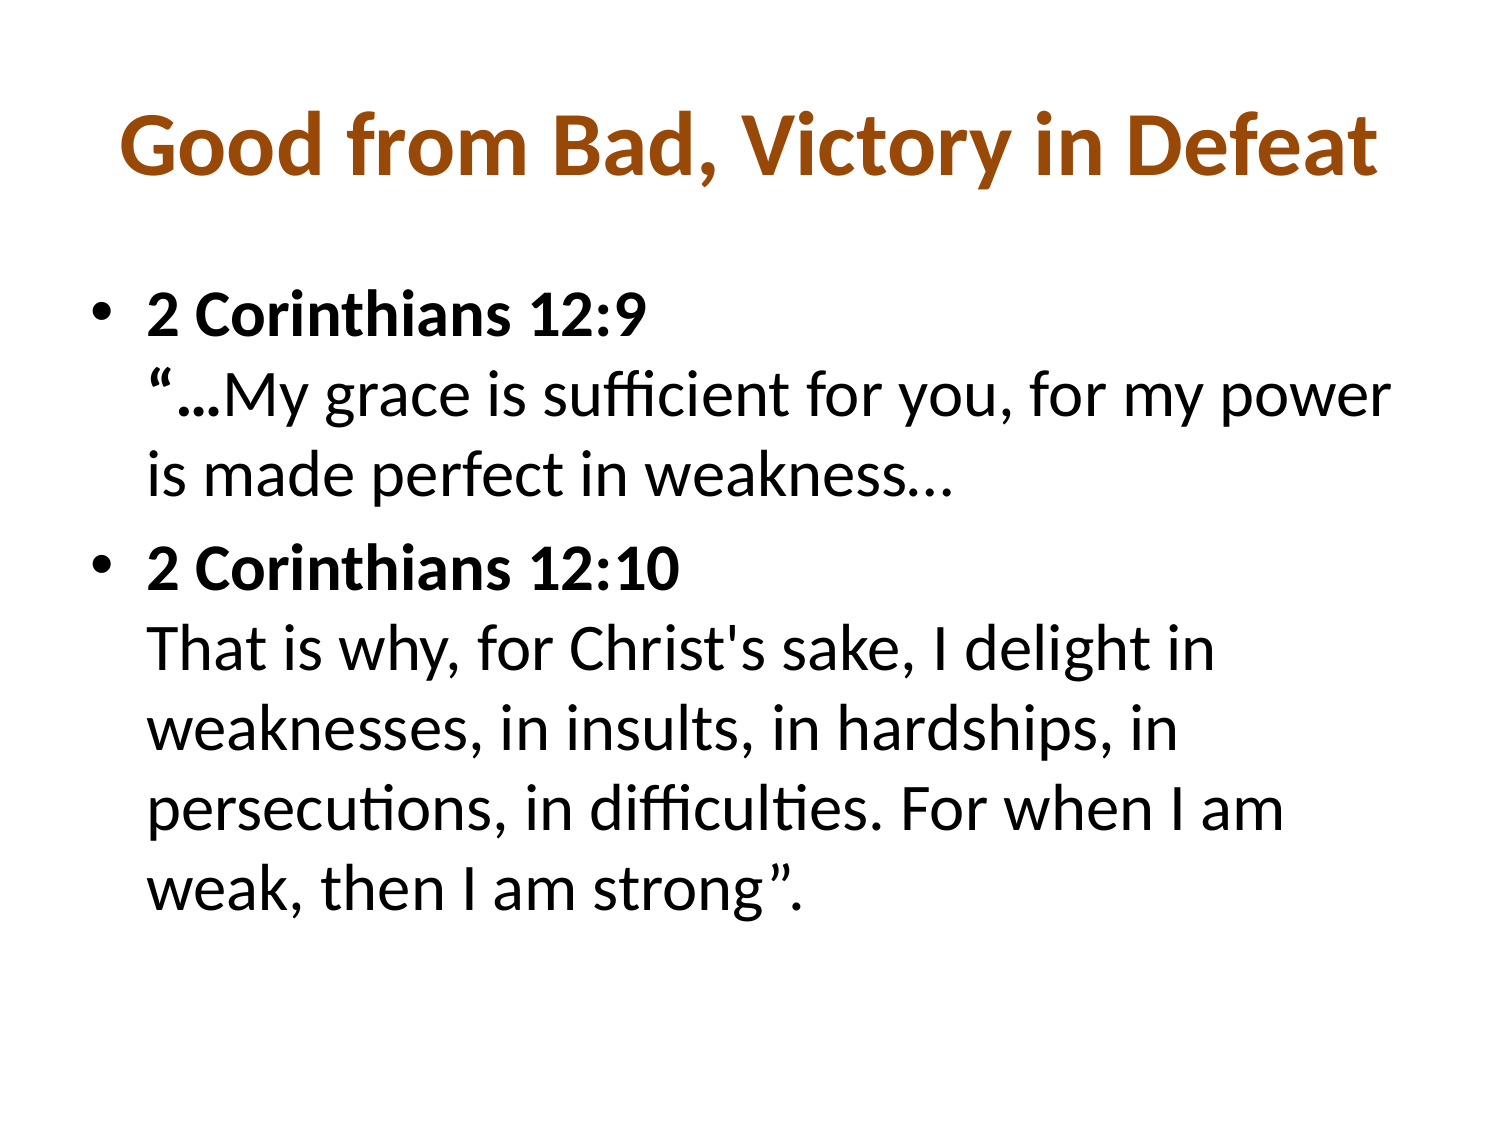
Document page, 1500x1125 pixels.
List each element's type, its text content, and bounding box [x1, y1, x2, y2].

title Good from Bad, Victory in Defeat [75, 45, 1425, 233]
list 2 Corinthians 12:9 “…My grace is sufficient for you, for my power is made perfect in weakness… 2 Corinthians 12:10 That is why, for Christ's sake, I delight in weaknesses, in insults, in hardships, in persecutions, in difficulties. For when I am weak, then I am strong”. [75, 262, 1425, 1005]
